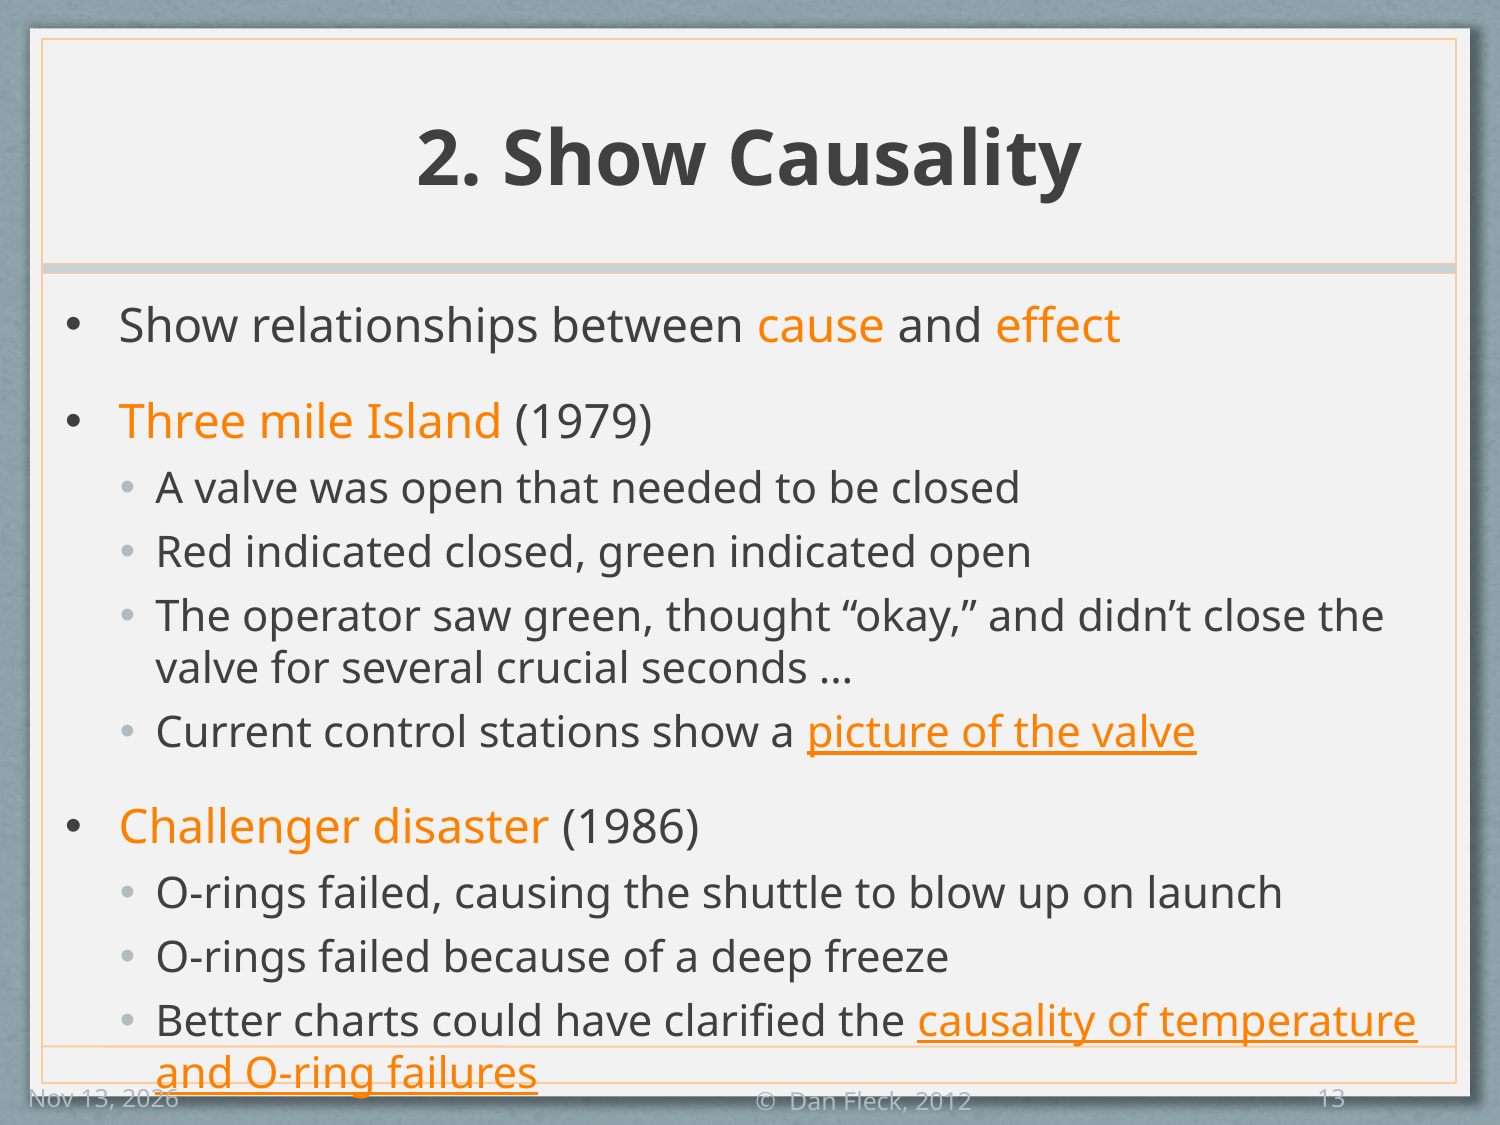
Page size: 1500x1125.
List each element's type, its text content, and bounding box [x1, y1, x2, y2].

slide_number 13 [1175, 1074, 1488, 1125]
title 2. Show Causality [24, 99, 1475, 209]
slide_number 28-Nov-12 [12, 1074, 325, 1125]
footer © Dan Fleck, 2012 [512, 1074, 988, 1125]
list Show relationships between cause and effect Three mile Island (1979) A valve was open that needed to be closed Red indicated closed, green indicated open The operator saw green, thought “okay,” and didn’t close the valve for several crucial seconds … Current control stations show a picture of the valve Challenger disaster (1986) O-rings failed, causing the shuttle to blow up on launch O-rings failed because of a deep freeze Better charts could have clarified the causality of temperature and O-ring failures [50, 287, 1475, 1113]
